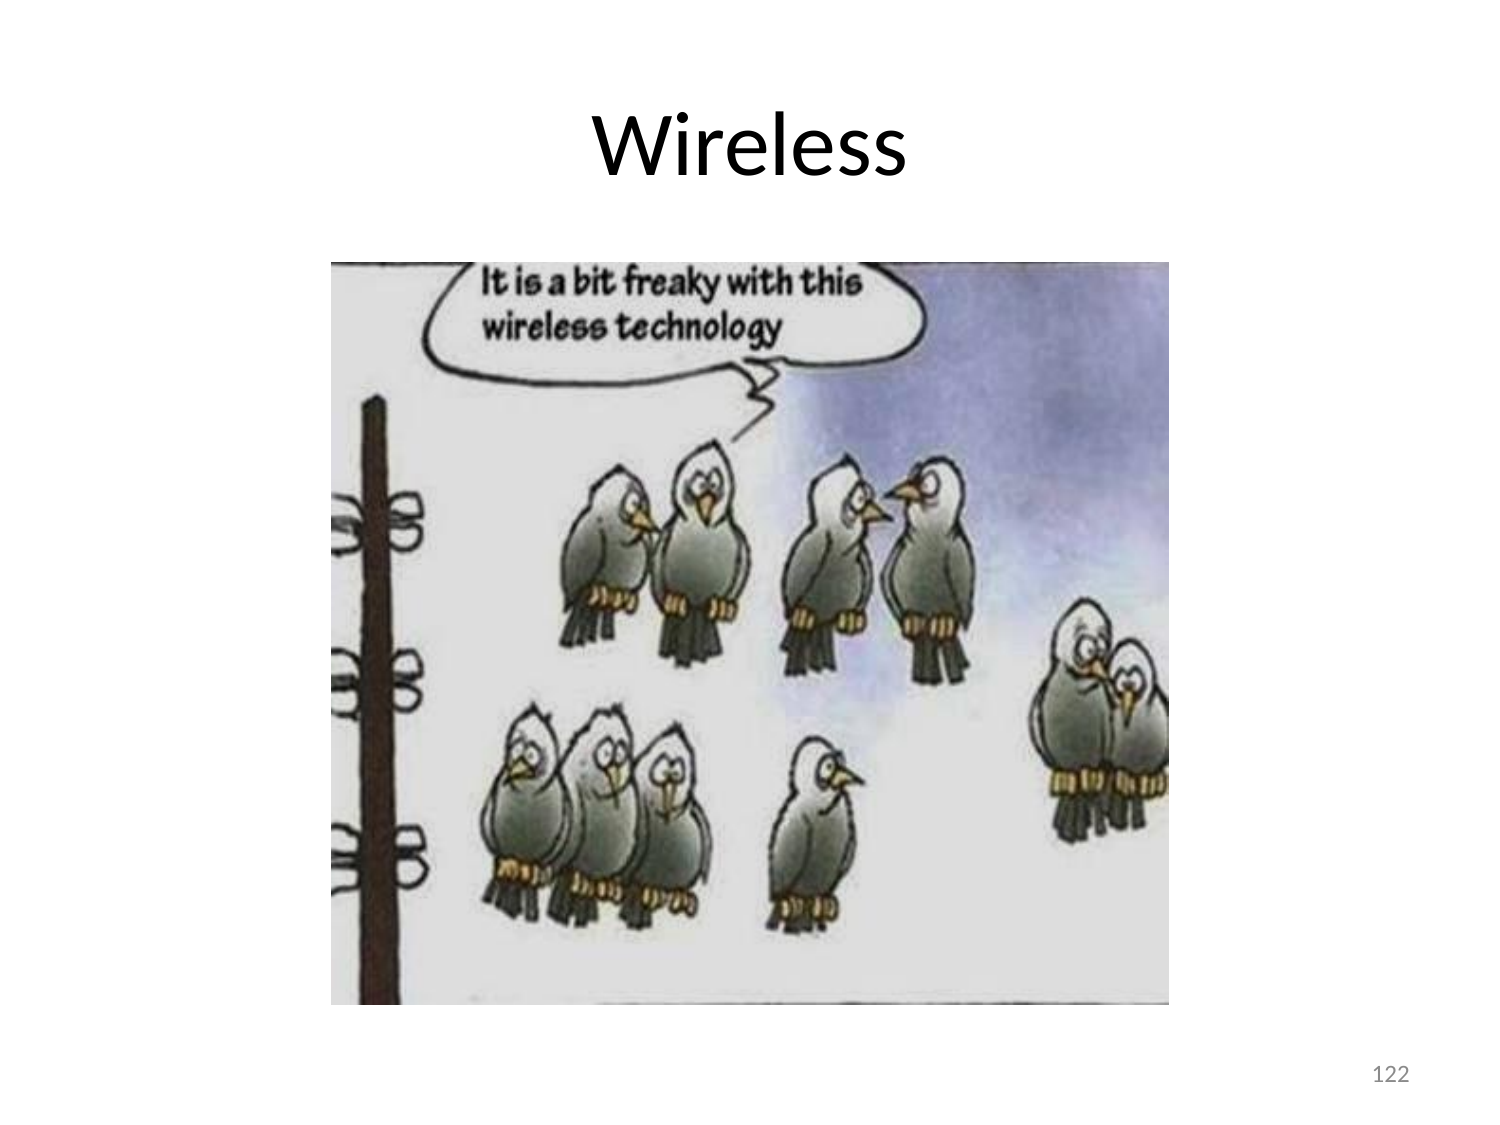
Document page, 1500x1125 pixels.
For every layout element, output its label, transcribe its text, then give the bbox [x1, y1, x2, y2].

title Wireless [75, 45, 1425, 233]
slide_number 122 [1074, 1042, 1425, 1103]
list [74, 262, 1426, 1006]
